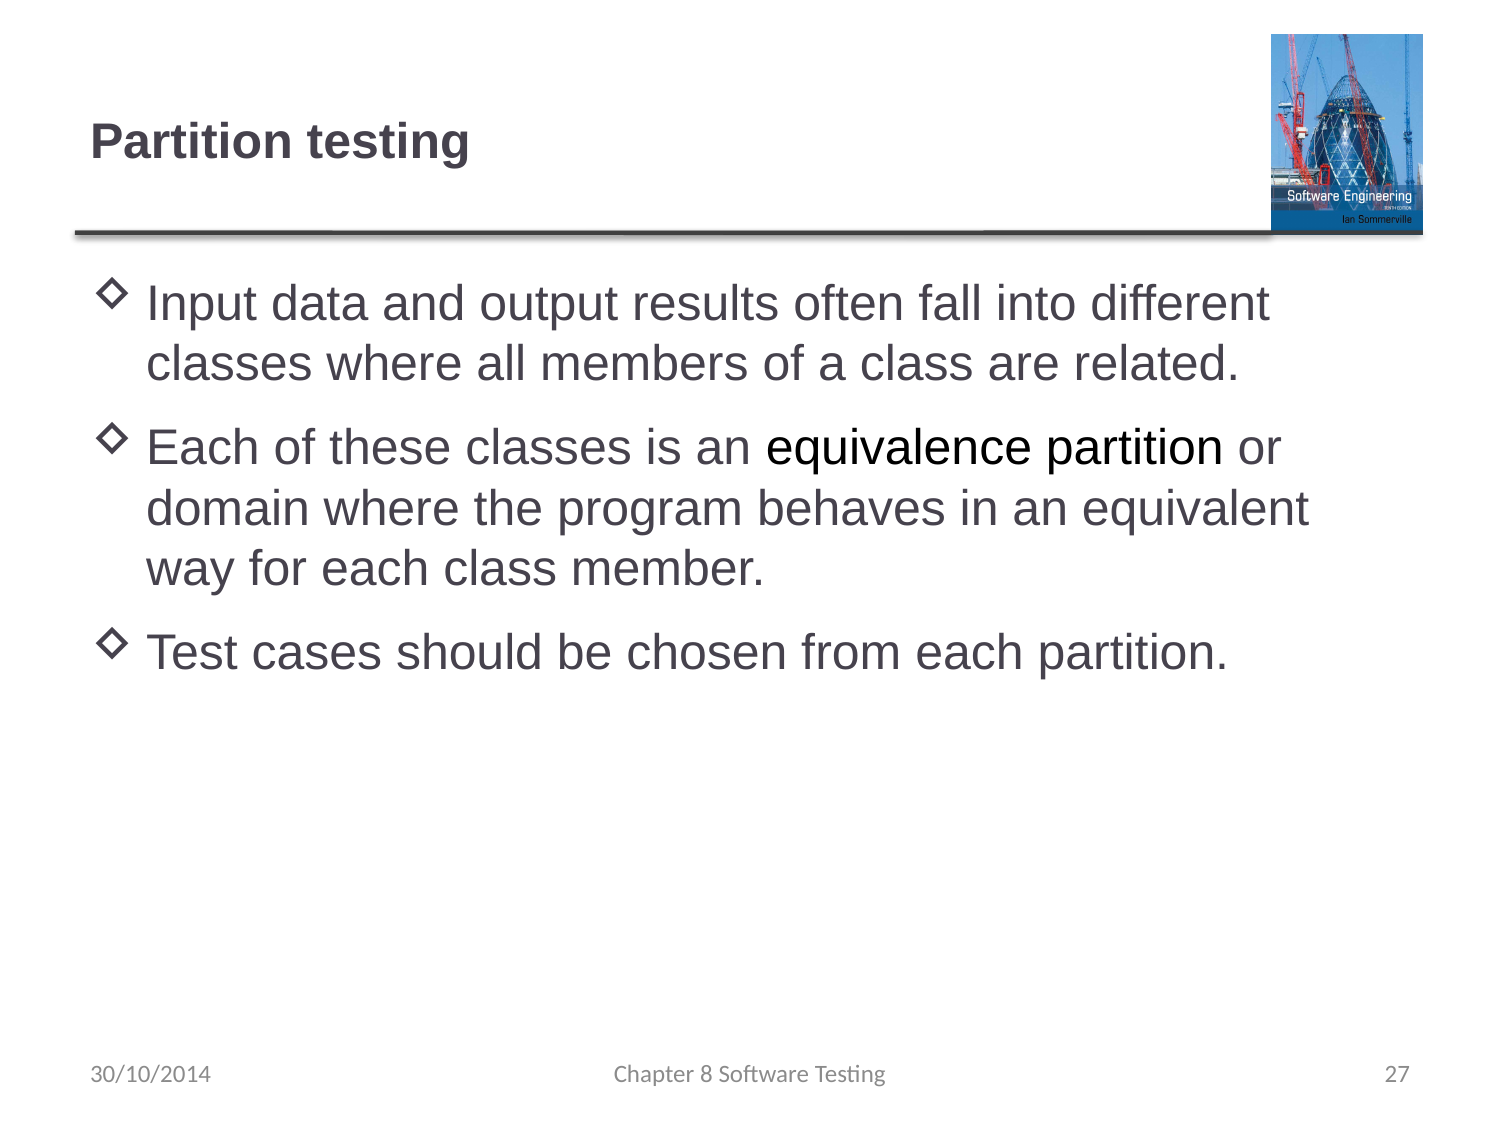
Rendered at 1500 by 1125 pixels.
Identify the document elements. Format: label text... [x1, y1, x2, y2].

slide_number 27 [1074, 1042, 1425, 1103]
footer Chapter 8 Software Testing [512, 1042, 988, 1103]
list Input data and output results often fall into different classes where all members of a class are related. Each of these classes is an equivalence partition or domain where the program behaves in an equivalent way for each class member. Test cases should be chosen from each partition. [75, 262, 1425, 1005]
picture [1271, 34, 1423, 230]
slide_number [75, 1042, 425, 1103]
title Partition testing [74, 44, 1272, 233]
